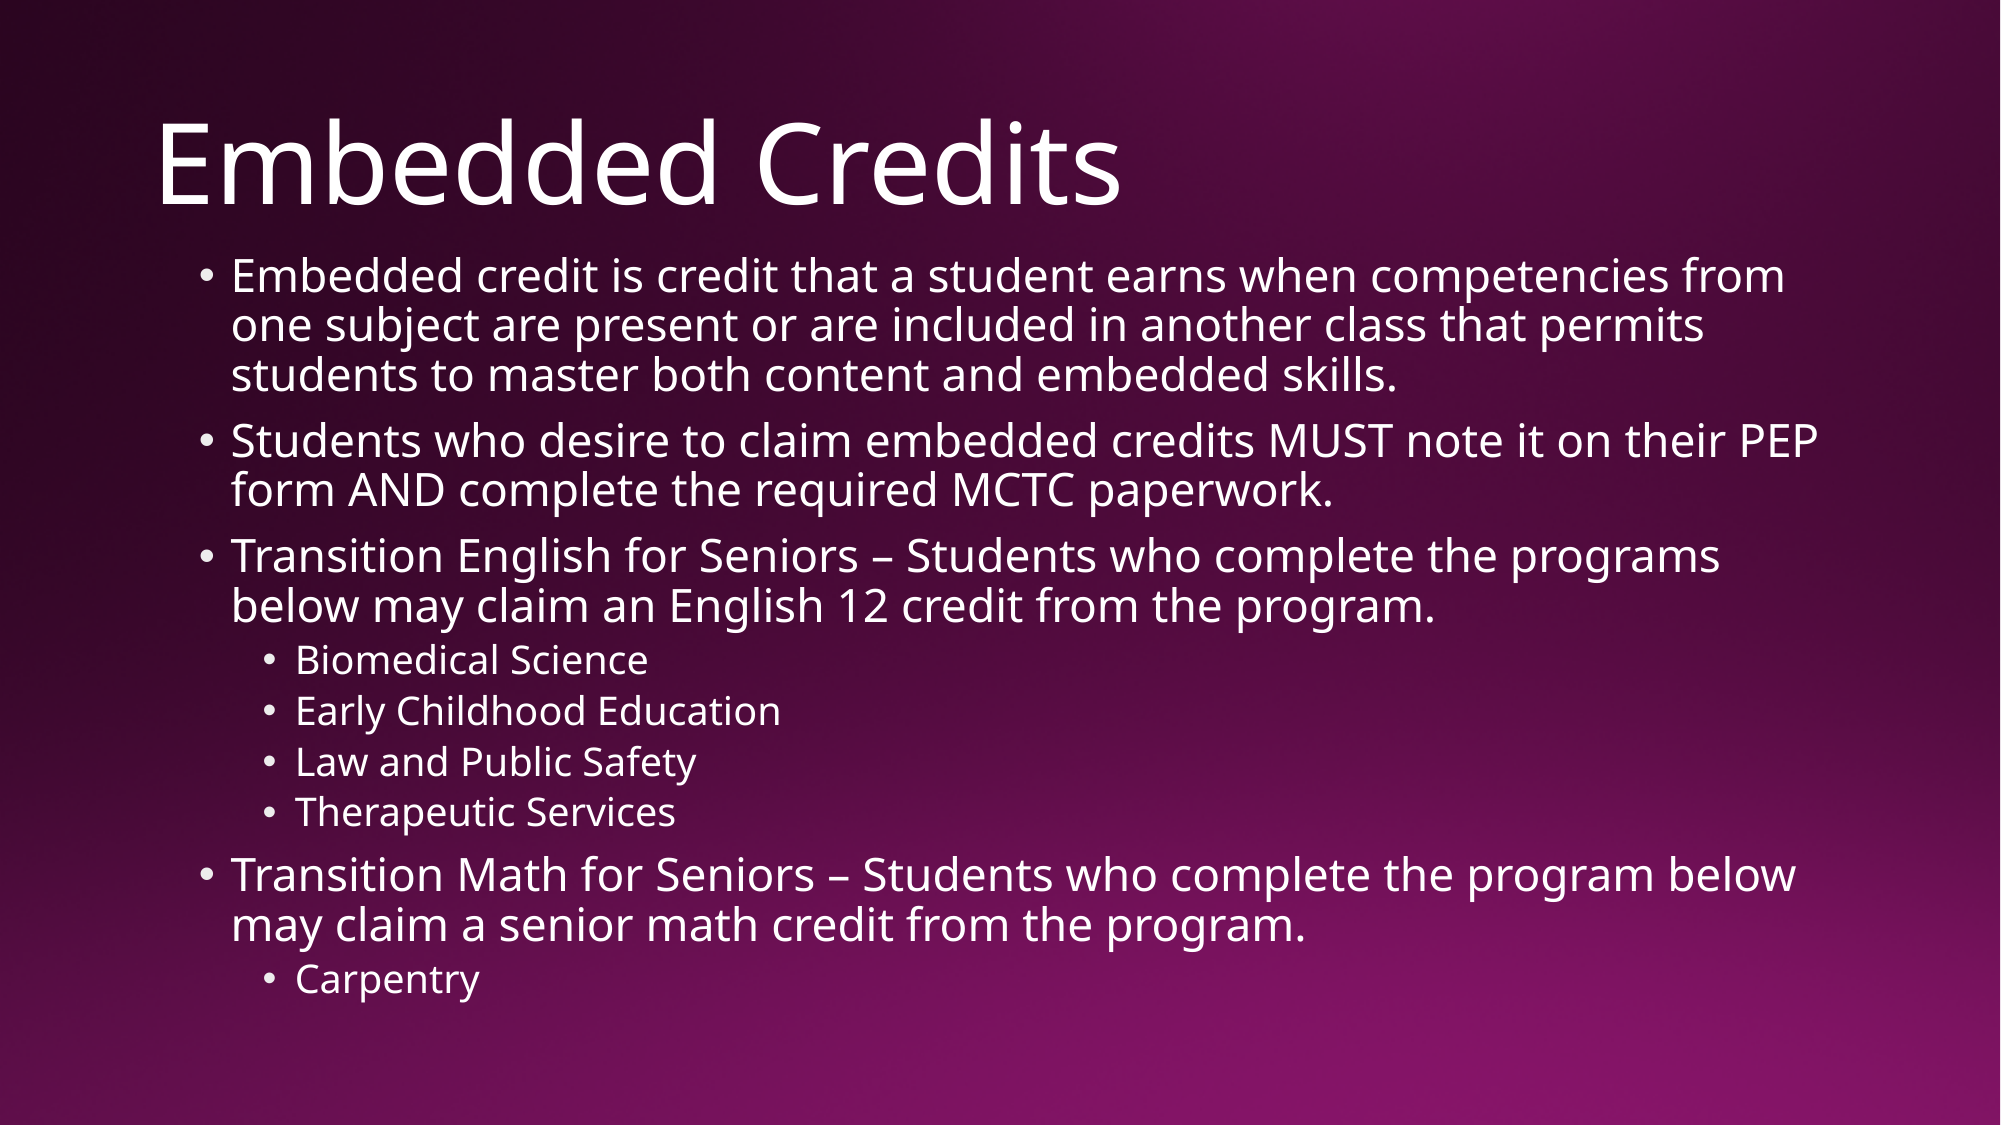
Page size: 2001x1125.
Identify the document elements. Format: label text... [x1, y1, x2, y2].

picture [0, 0, 2001, 1125]
list Embedded credit is credit that a student earns when competencies from one subject are present or are included in another class that permits students to master both content and embedded skills. Students who desire to claim embedded credits MUST note it on their PEP form AND complete the required MCTC paperwork. Transition English for Seniors – Students who complete the programs below may claim an English 12 credit from the program. Biomedical Science Early Childhood Education Law and Public Safety Therapeutic Services Transition Math for Seniors – Students who complete the program below may claim a senior math credit from the program. Carpentry [183, 245, 1863, 1014]
title Embedded Credits [137, 59, 1863, 278]
